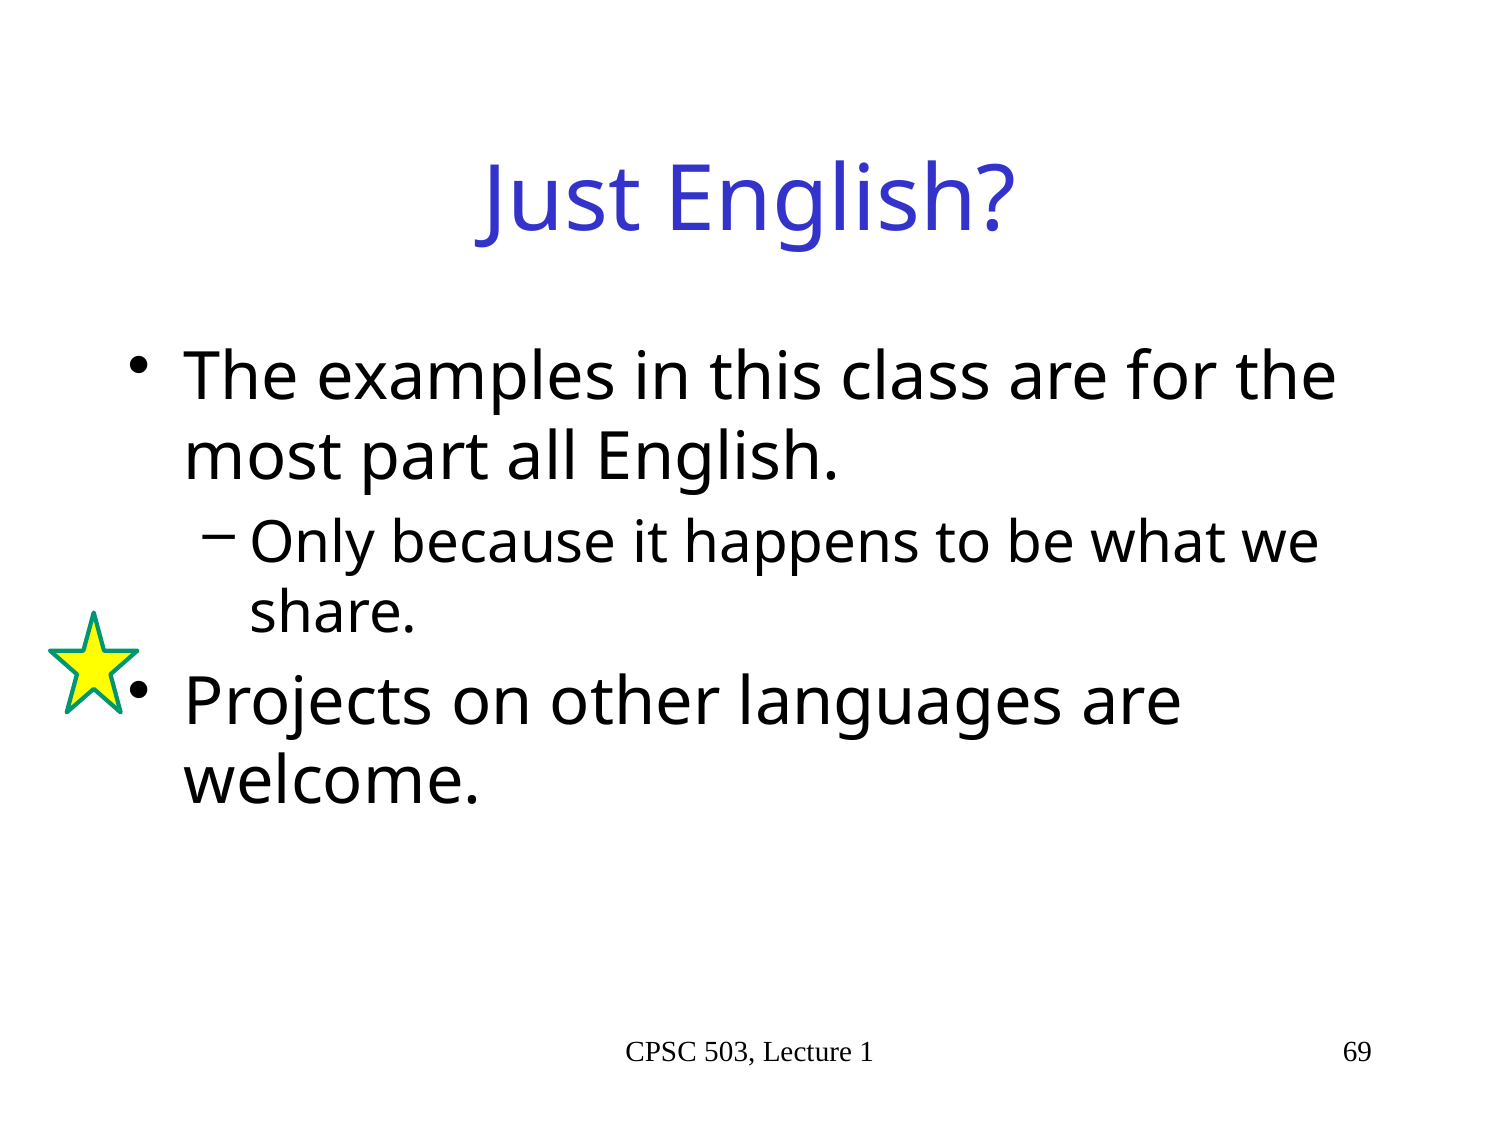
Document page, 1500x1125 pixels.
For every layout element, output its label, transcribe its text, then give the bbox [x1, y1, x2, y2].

title Just English? [112, 99, 1388, 288]
footer CPSC 503, Lecture 1 [512, 1024, 988, 1101]
list The examples in this class are for the most part all English. Only because it happens to be what we share. Projects on other languages are welcome. [112, 324, 1500, 1013]
slide_number 69 [1074, 1024, 1388, 1101]
text_box [47, 610, 140, 715]
